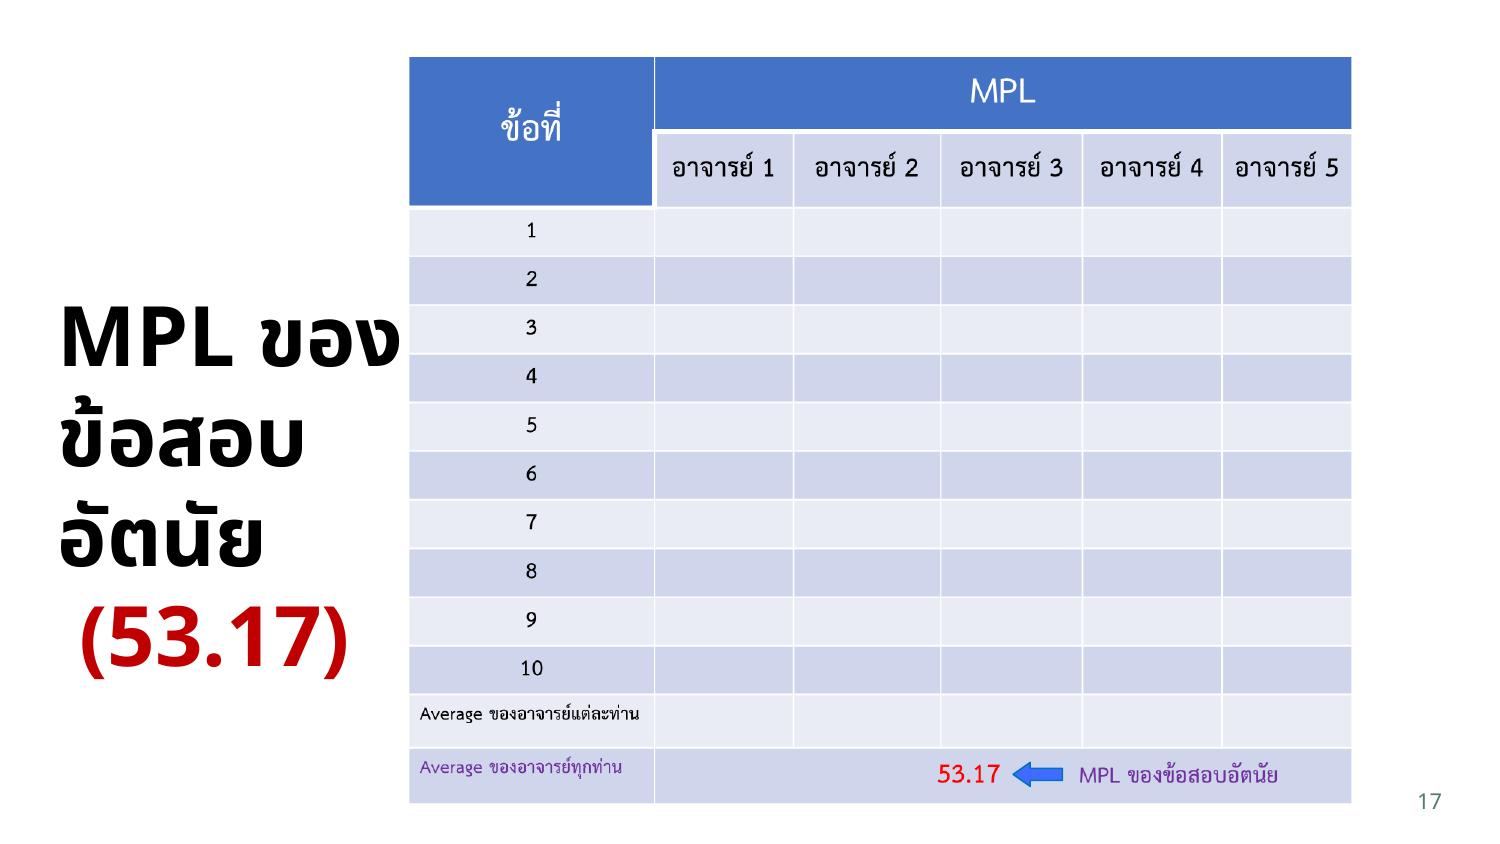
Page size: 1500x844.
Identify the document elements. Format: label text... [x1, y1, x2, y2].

text_box 17 [1364, 780, 1457, 822]
text_box MPL ของข้อสอบอัตนัย (53.17) [57, 283, 402, 684]
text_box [407, 57, 1355, 807]
